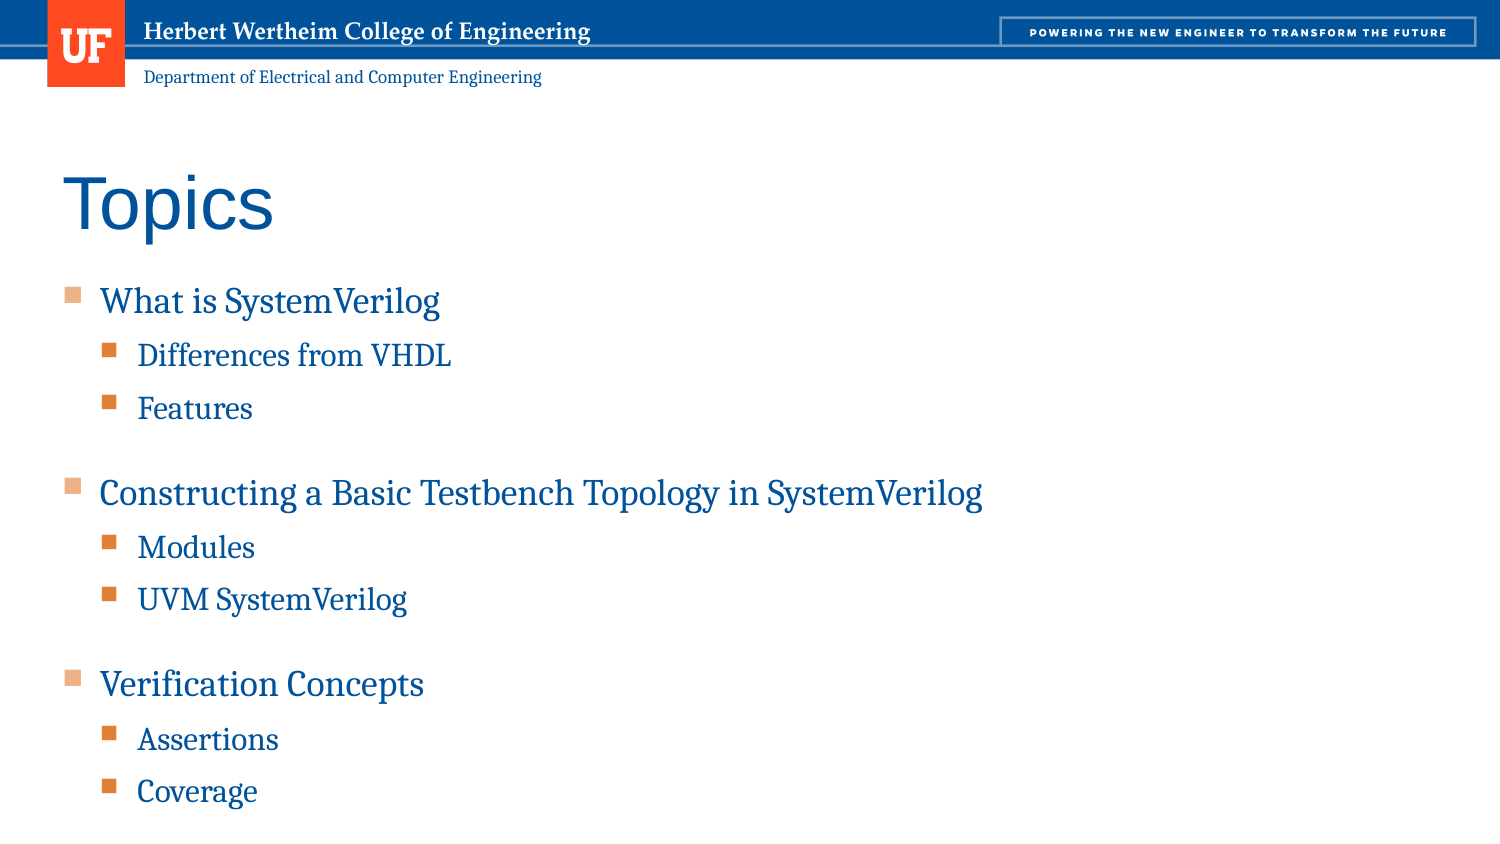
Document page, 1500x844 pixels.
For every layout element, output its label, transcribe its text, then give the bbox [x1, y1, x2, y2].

picture [0, 0, 1500, 87]
title Topics [47, 146, 1288, 284]
list What is SystemVerilog Differences from VHDL Features Constructing a Basic Testbench Topology in SystemVerilog Modules UVM SystemVerilog Verification Concepts Assertions Coverage [47, 284, 1288, 779]
